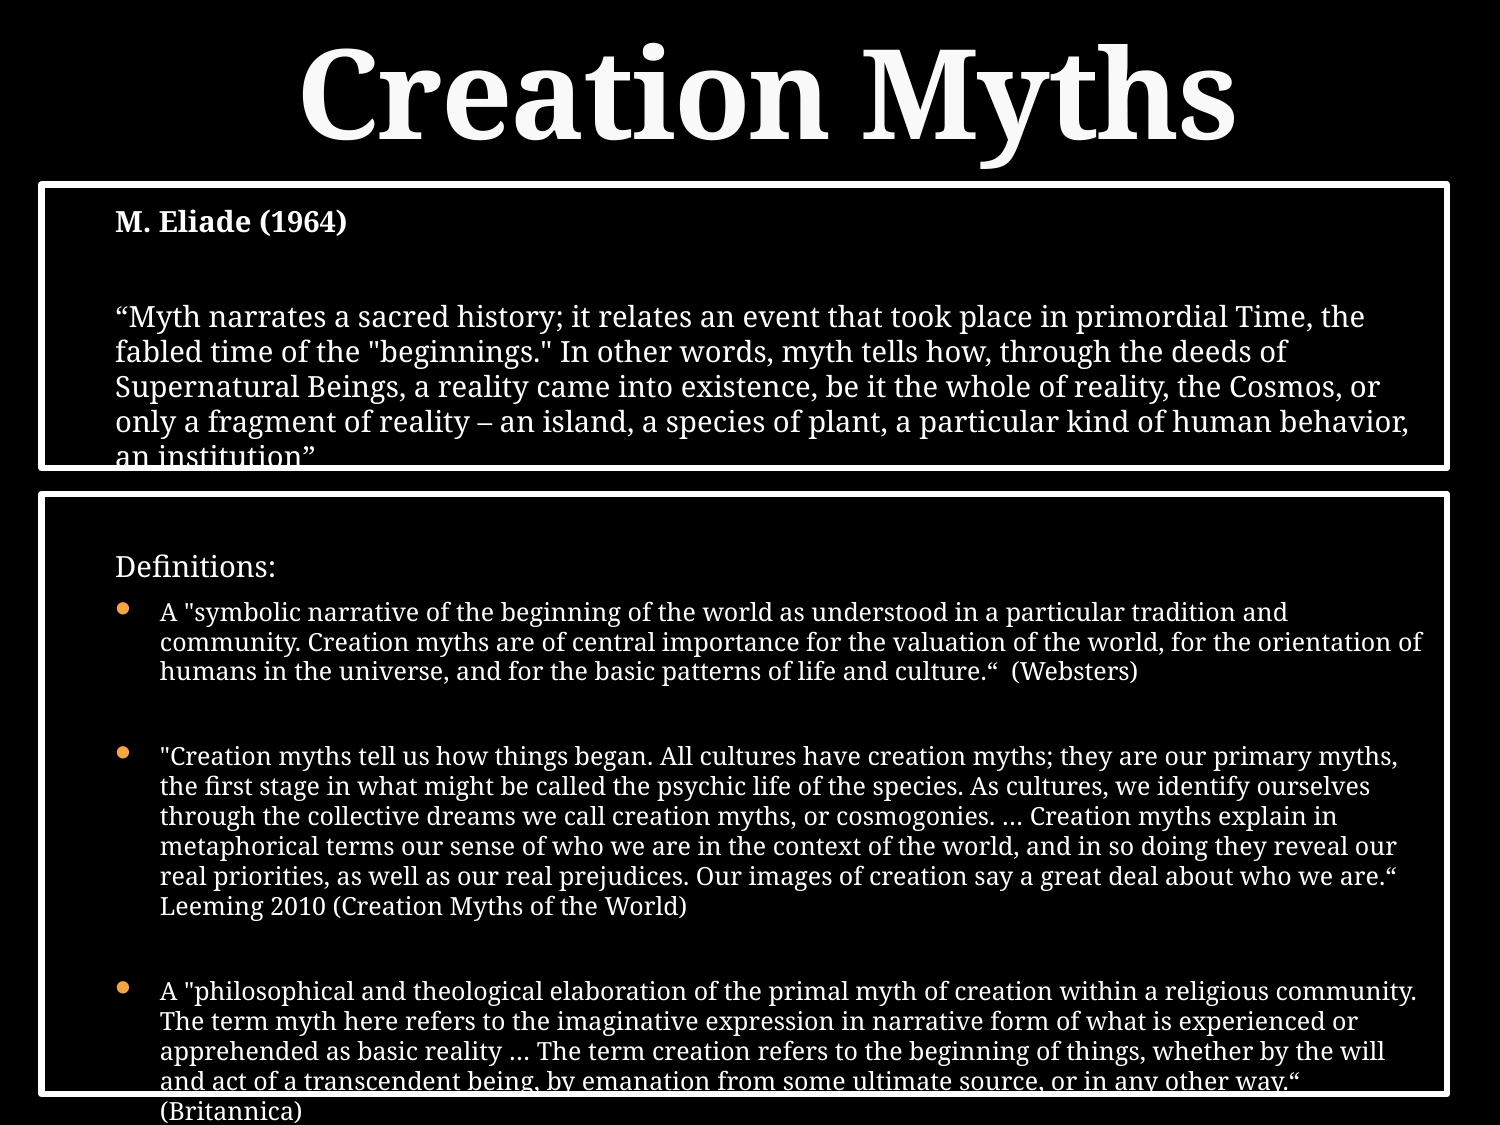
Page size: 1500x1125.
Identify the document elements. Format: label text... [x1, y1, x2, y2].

text_box [38, 491, 1450, 1097]
text_box M. Eliade (1964) “Myth narrates a sacred history; it relates an event that took place in primordial Time, the fabled time of the "beginnings." In other words, myth tells how, through the deeds of Supernatural Beings, a reality came into existence, be it the whole of reality, the Cosmos, or only a fragment of reality – an island, a species of plant, a particular kind of human behavior, an institution” Definitions: A "symbolic narrative of the beginning of the world as understood in a particular tradition and community. Creation myths are of central importance for the valuation of the world, for the orientation of humans in the universe, and for the basic patterns of life and culture.“ (Websters) "Creation myths tell us how things began. All cultures have creation myths; they are our primary myths, the first stage in what might be called the psychic life of the species. As cultures, we identify ourselves through the collective dreams we call creation myths, or cosmogonies. … Creation myths explain in metaphorical terms our sense of who we are in the context of the world, and in so doing they reveal our real priorities, as well as our real prejudices. Our images of creation say a great deal about who we are.“ Leeming 2010 (Creation Myths of the World) A "philosophical and theological elaboration of the primal myth of creation within a religious community. The term myth here refers to the imaginative expression in narrative form of what is experienced or apprehended as basic reality … The term creation refers to the beginning of things, whether by the will and act of a transcendent being, by emanation from some ultimate source, or in any other way.“ (Britannica) [100, 196, 1451, 1125]
title Creation Myths [218, 0, 1500, 172]
text_box [38, 181, 1450, 471]
